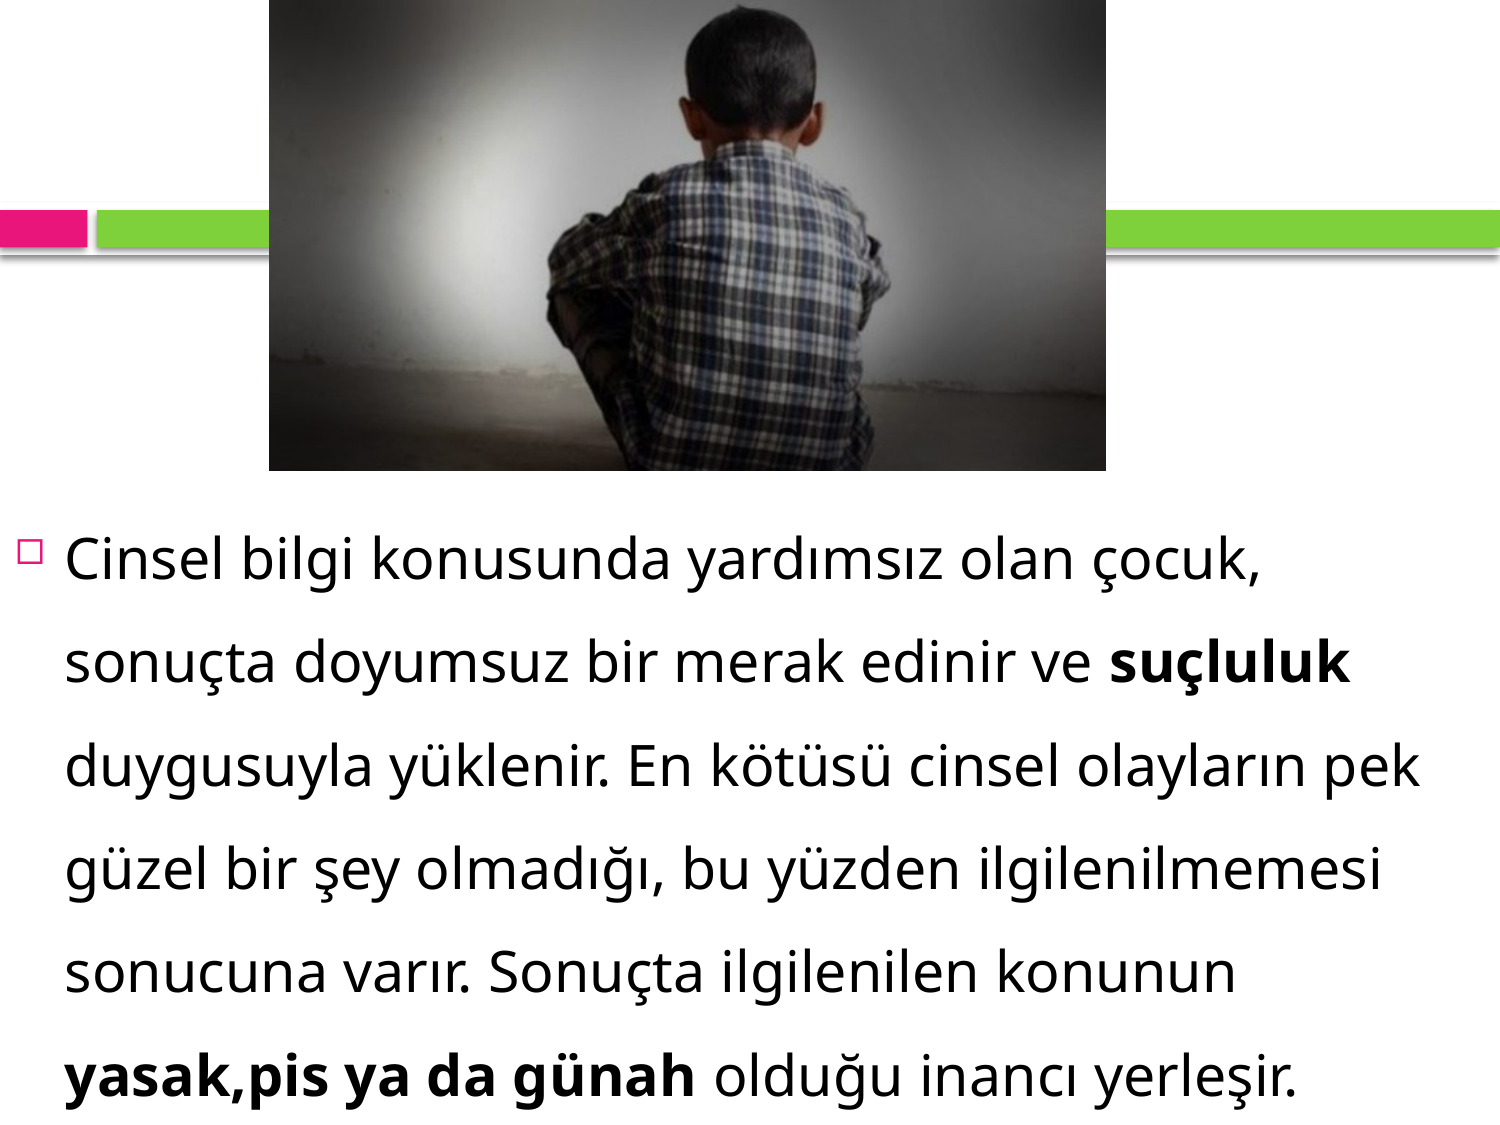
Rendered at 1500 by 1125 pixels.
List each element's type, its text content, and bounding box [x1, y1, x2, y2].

picture [269, 0, 1106, 471]
list Cinsel bilgi konusunda yardımsız olan çocuk, sonuçta doyumsuz bir merak edinir ve suçluluk duygusuyla yüklenir. En kötüsü cinsel olayların pek güzel bir şey olmadığı, bu yüzden ilgilenilmemesi sonucuna varır. Sonuçta ilgilenilen konunun yasak,pis ya da günah olduğu inancı yerleşir. [0, 480, 1454, 1125]
